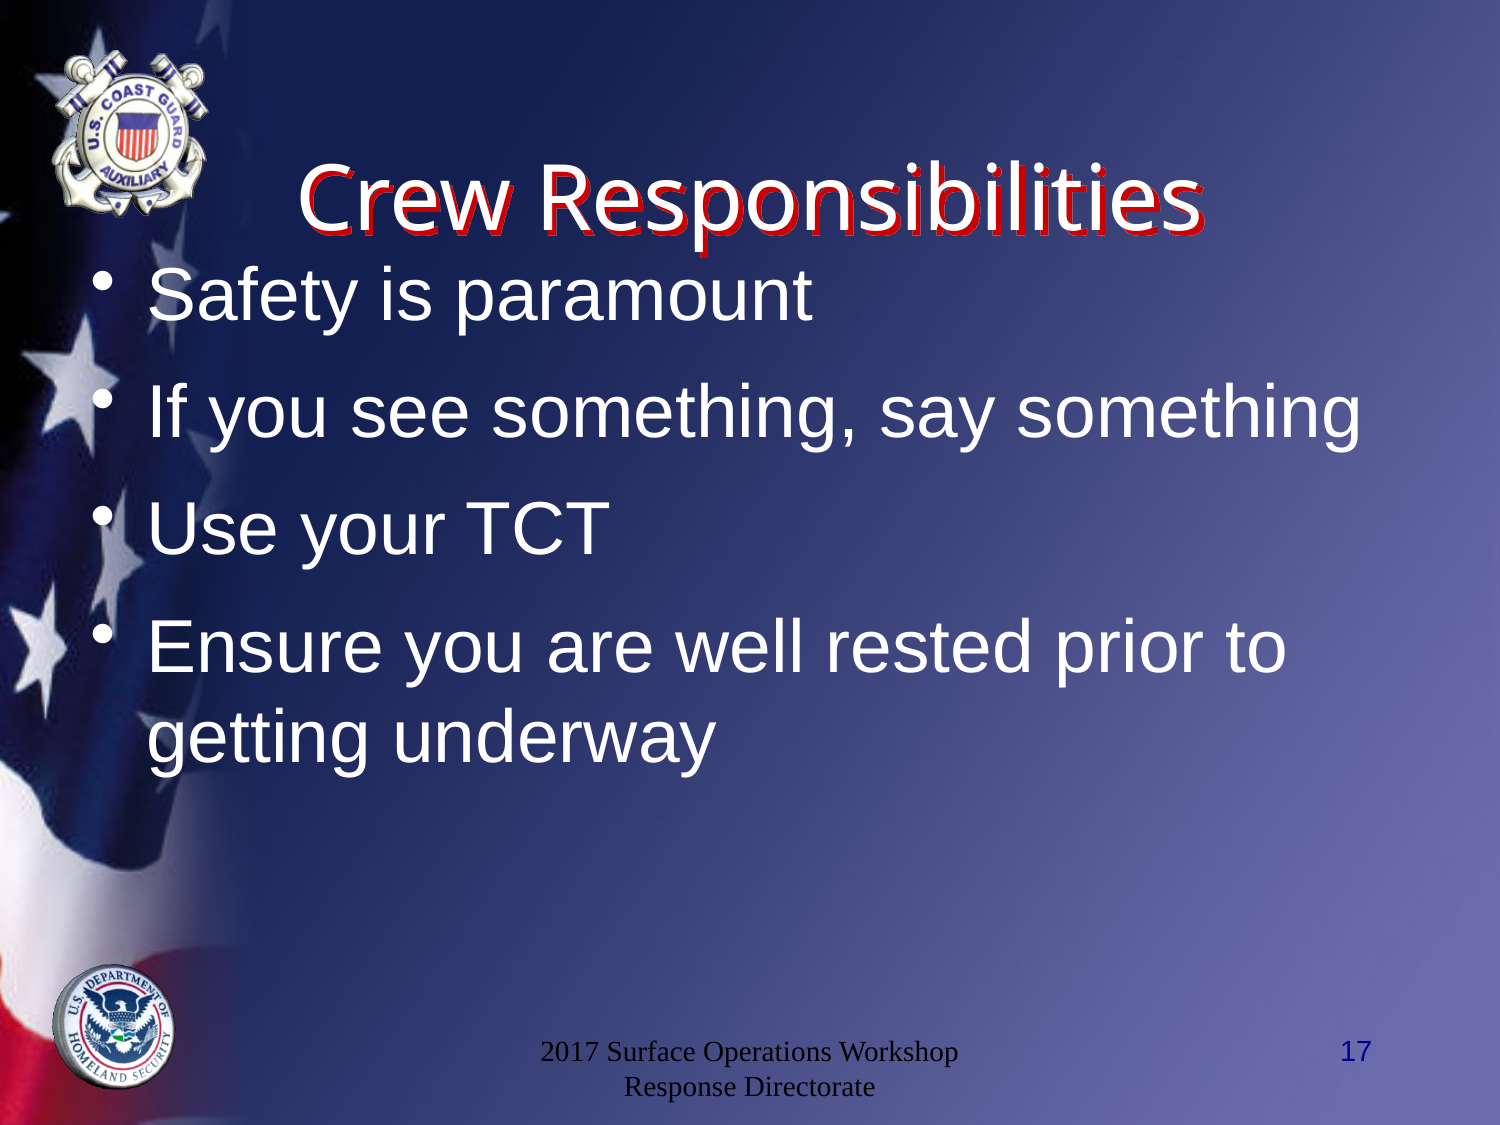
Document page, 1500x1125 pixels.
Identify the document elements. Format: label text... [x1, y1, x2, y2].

title Crew Responsibilities [112, 99, 1388, 237]
slide_number 17 [1074, 1024, 1388, 1101]
footer 2017 Surface Operations Workshop Response Directorate [512, 1024, 988, 1101]
picture [0, 0, 1500, 1125]
list Safety is paramount If you see something, say something Use your TCT Ensure you are well rested prior to getting underway [74, 237, 1426, 1006]
